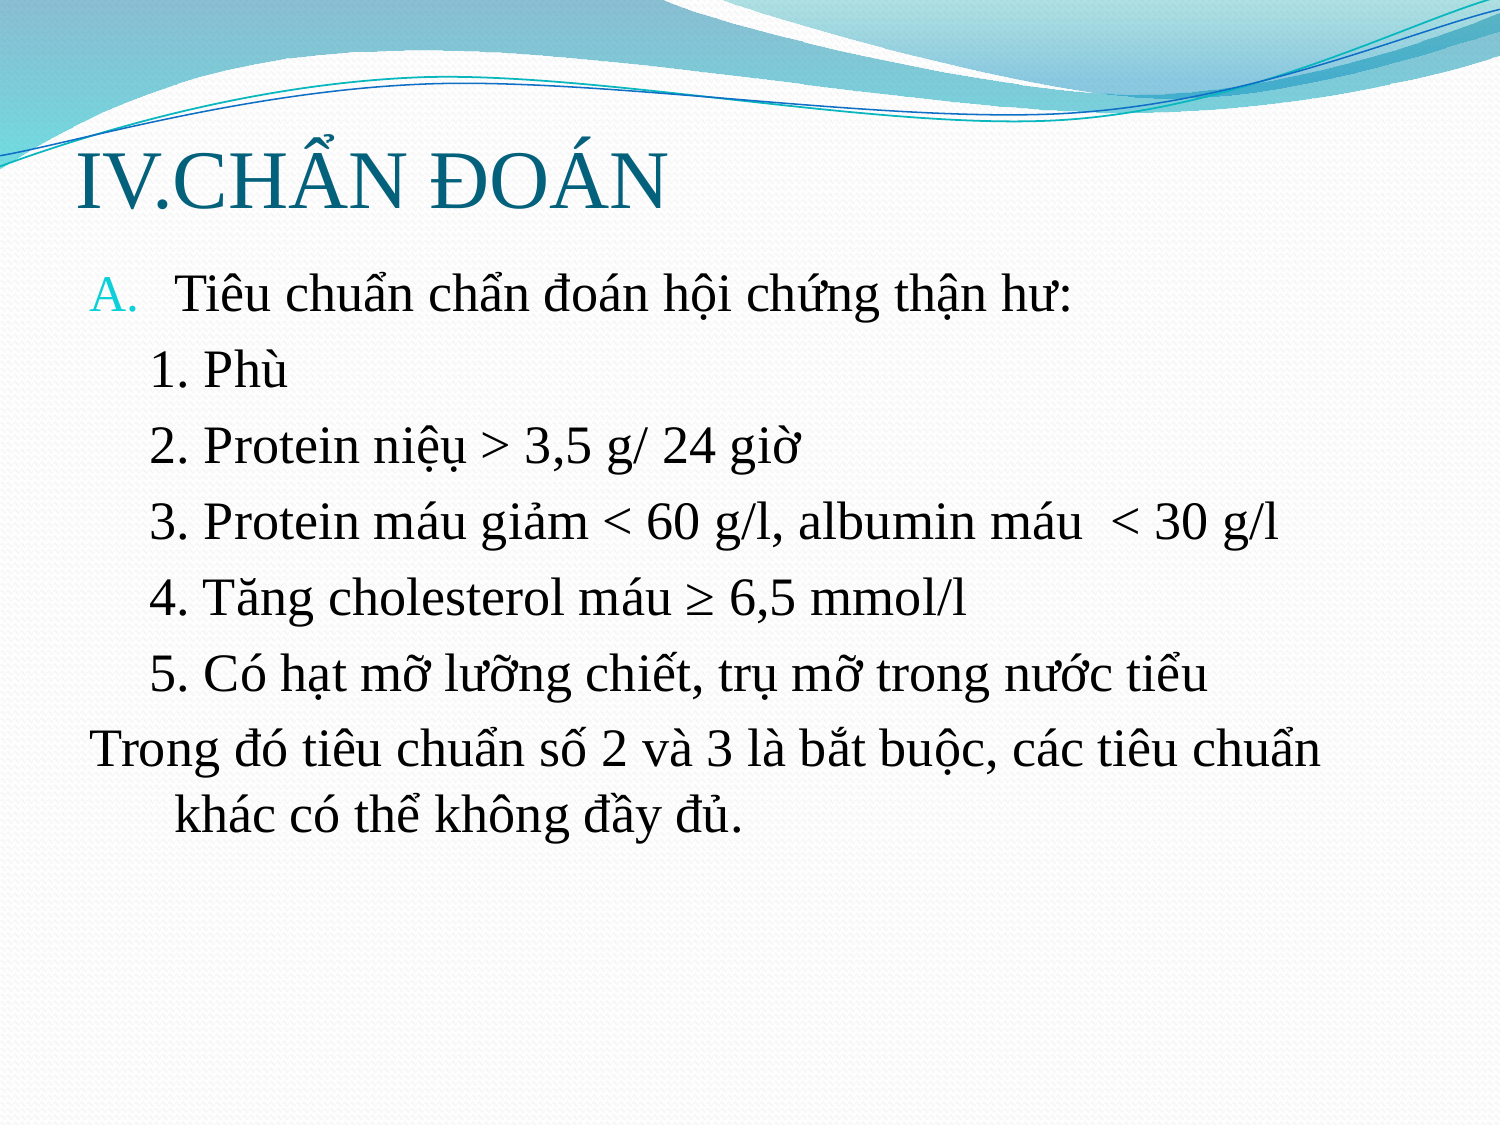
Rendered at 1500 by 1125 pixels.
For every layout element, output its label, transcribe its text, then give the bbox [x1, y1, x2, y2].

title IV.CHẨN ĐOÁN [75, 37, 1425, 225]
list Tiêu chuẩn chẩn đoán hội chứng thận hư: 1. Phù 2. Protein niệụ > 3,5 g/ 24 giờ 3. Protein máu giảm < 60 g/l, albumin máu < 30 g/l 4. Tăng cholesterol máu ≥ 6,5 mmol/l 5. Có hạt mỡ lưỡng chiết, trụ mỡ trong nước tiểu Trong đó tiêu chuẩn số 2 và 3 là bắt buộc, các tiêu chuẩn khác có thể không đầy đủ. [75, 249, 1425, 970]
